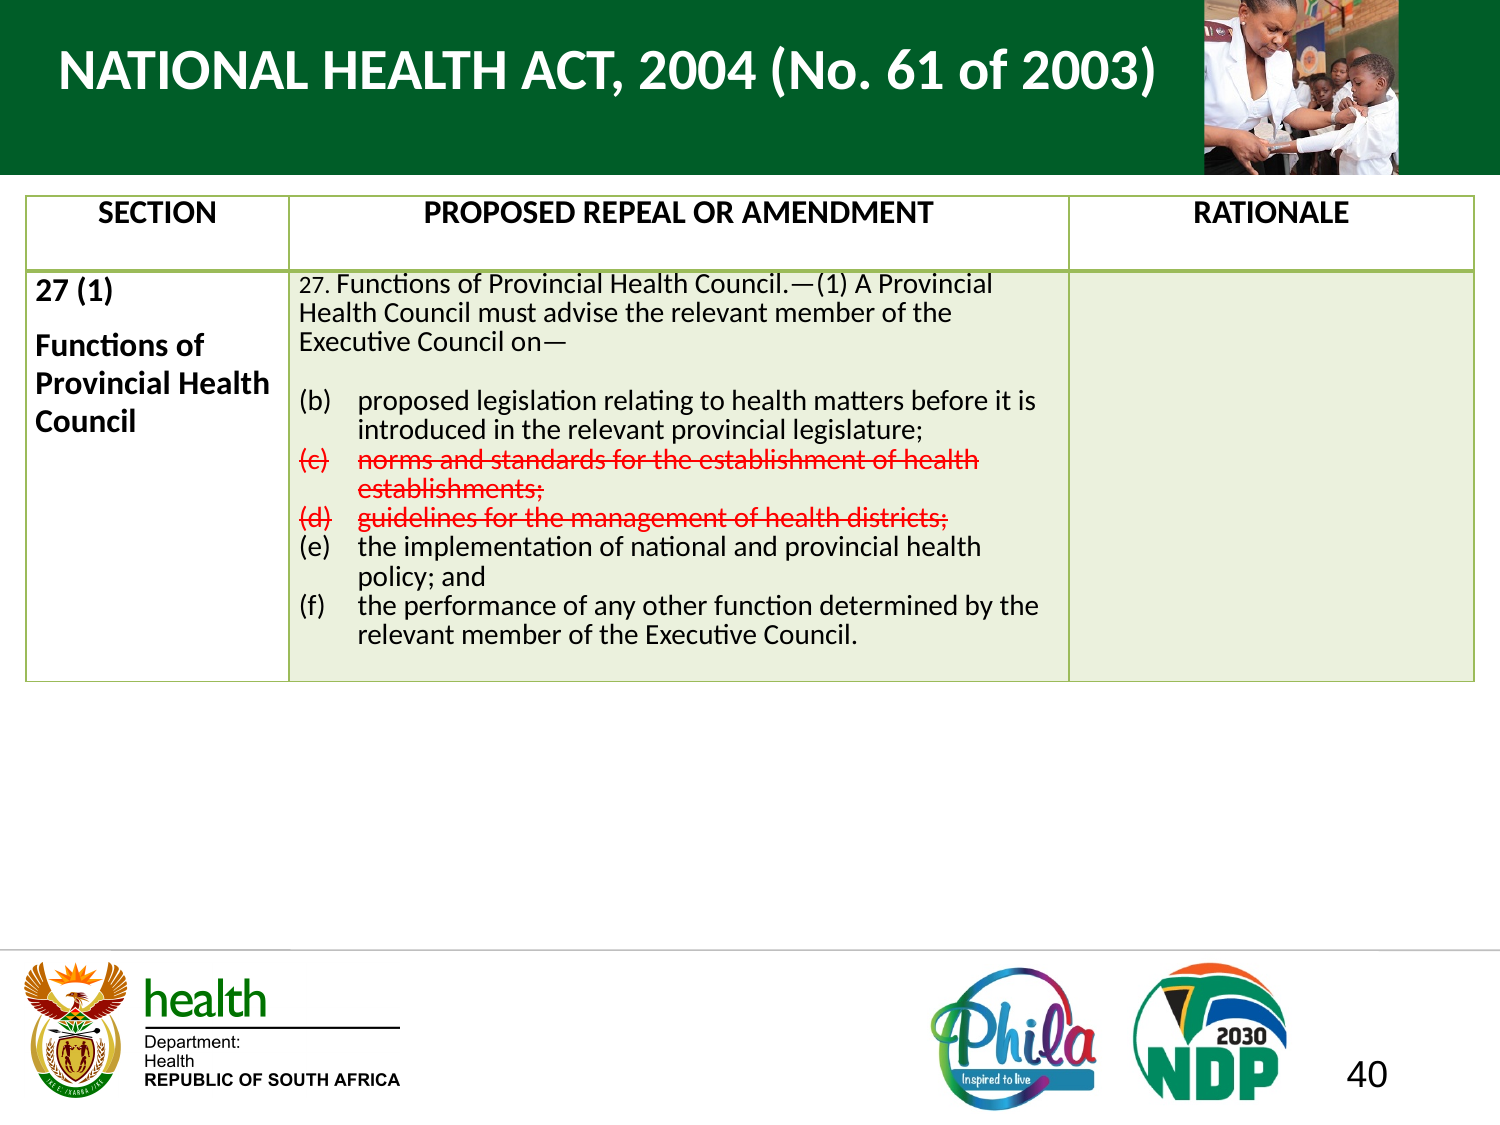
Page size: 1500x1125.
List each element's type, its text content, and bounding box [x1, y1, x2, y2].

title NATIONAL HEALTH ACT, 2004 (No. 61 of 2003) [17, 19, 1199, 173]
picture [24, 962, 400, 1098]
table_header PROPOSED REPEAL OR AMENDMENT [290, 197, 1068, 269]
table_header RATIONALE [1070, 197, 1473, 269]
table_header SECTION [27, 197, 288, 269]
picture [1204, 0, 1399, 175]
table_cell 27 (1) Functions of Provincial Health Council [27, 273, 288, 681]
picture [1127, 952, 1302, 1125]
picture [927, 964, 1103, 1114]
table_cell 27. Functions of Provincial Health Council.—(1) A Provincial Health Council must advise the relevant member of the Executive Council on— (b) proposed legislation relating to health matters before it is introduced in the relevant provincial legislature; (c) norms and standards for the establishment of health establishments; (d) guidelines for the management of health districts; (e) the implementation of national and provincial health policy; and (f) the performance of any other function determined by the relevant member of the Executive Council. [290, 273, 1068, 681]
table_cell [1070, 273, 1473, 681]
